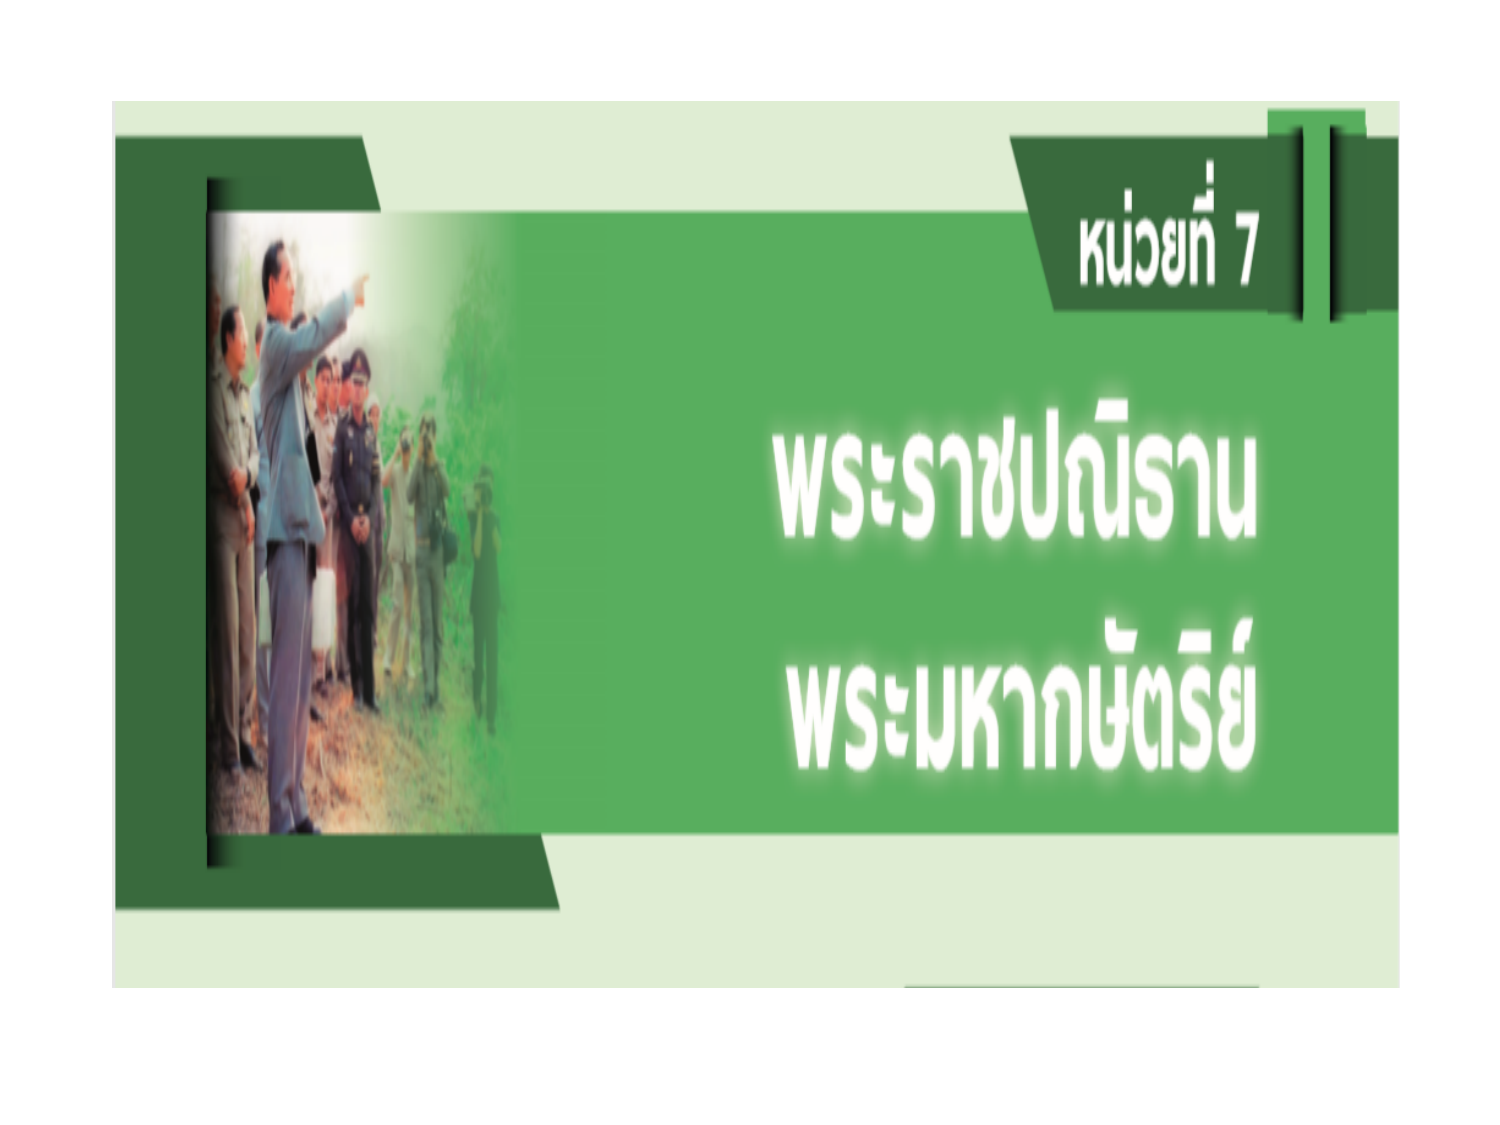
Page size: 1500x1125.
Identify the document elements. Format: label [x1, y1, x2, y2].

picture [111, 101, 1400, 988]
